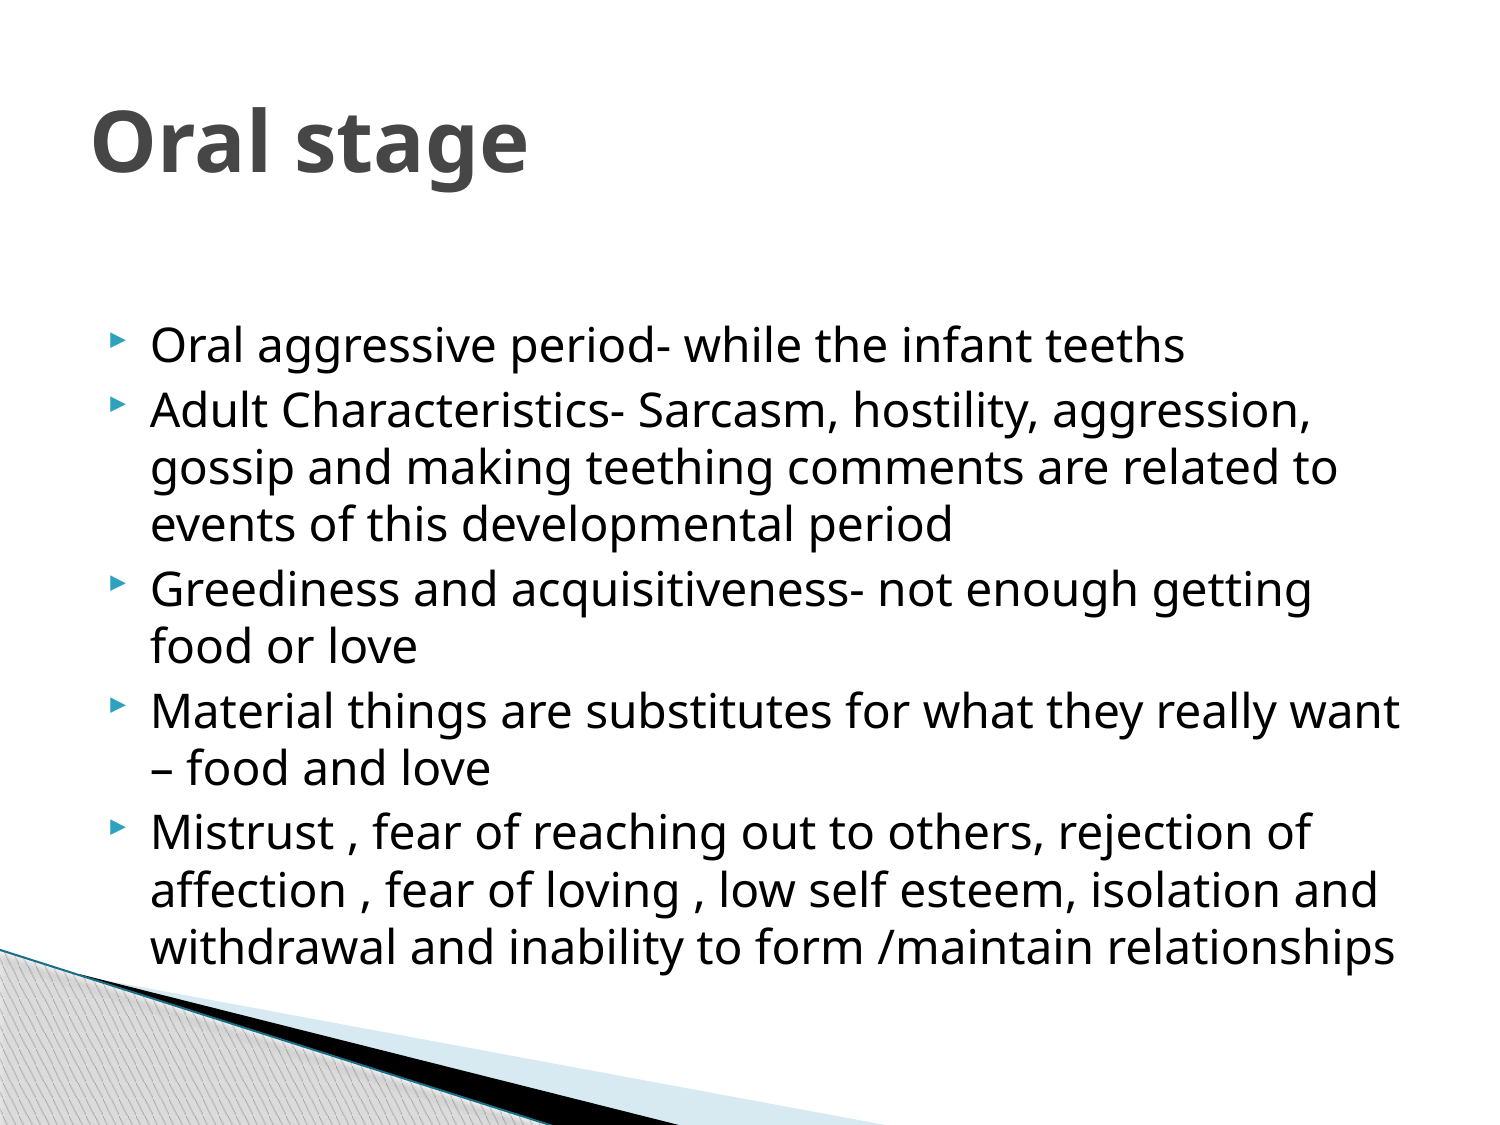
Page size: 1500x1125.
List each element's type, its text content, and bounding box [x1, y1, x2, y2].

list Oral aggressive period- while the infant teeths Adult Characteristics- Sarcasm, hostility, aggression, gossip and making teething comments are related to events of this developmental period Greediness and acquisitiveness- not enough getting food or love Material things are substitutes for what they really want – food and love Mistrust , fear of reaching out to others, rejection of affection , fear of loving , low self esteem, isolation and withdrawal and inability to form /maintain relationships [75, 243, 1425, 986]
title Oral stage [75, 45, 1425, 233]
